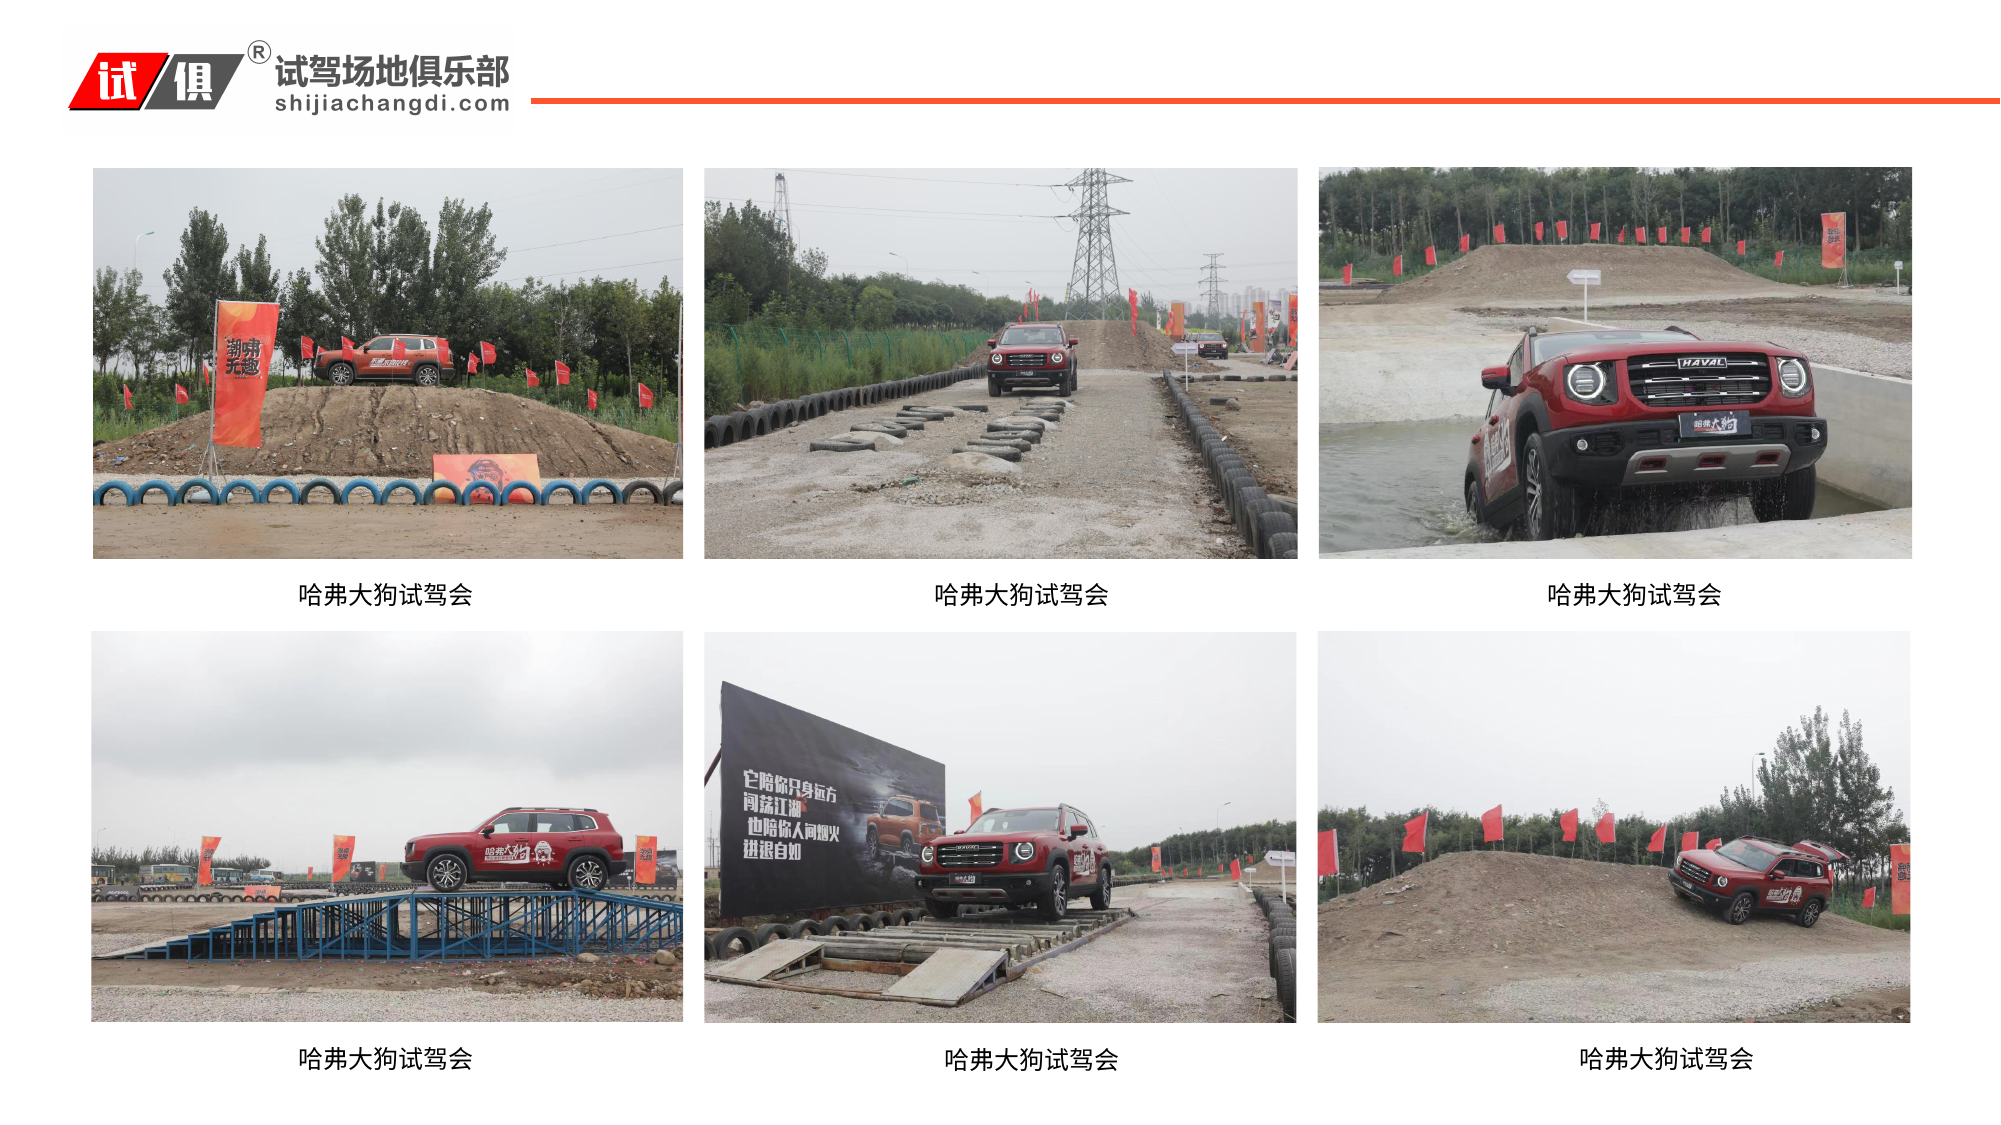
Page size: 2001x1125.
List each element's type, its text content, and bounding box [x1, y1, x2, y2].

text_box 哈弗大狗试驾会 [919, 572, 1167, 617]
picture [62, 26, 515, 134]
text_box 哈弗大狗试驾会 [283, 572, 553, 618]
picture [91, 631, 684, 1022]
picture [704, 167, 1298, 559]
text_box 哈弗大狗试驾会 [929, 1036, 1167, 1082]
picture [704, 631, 1297, 1023]
text_box 哈弗大狗试驾会 [1564, 1036, 1867, 1082]
text_box 哈弗大狗试驾会 [283, 1035, 544, 1081]
picture [92, 167, 684, 559]
picture [1318, 167, 1913, 559]
text_box 哈弗大狗试驾会 [1532, 572, 1805, 617]
picture [1317, 631, 1911, 1023]
